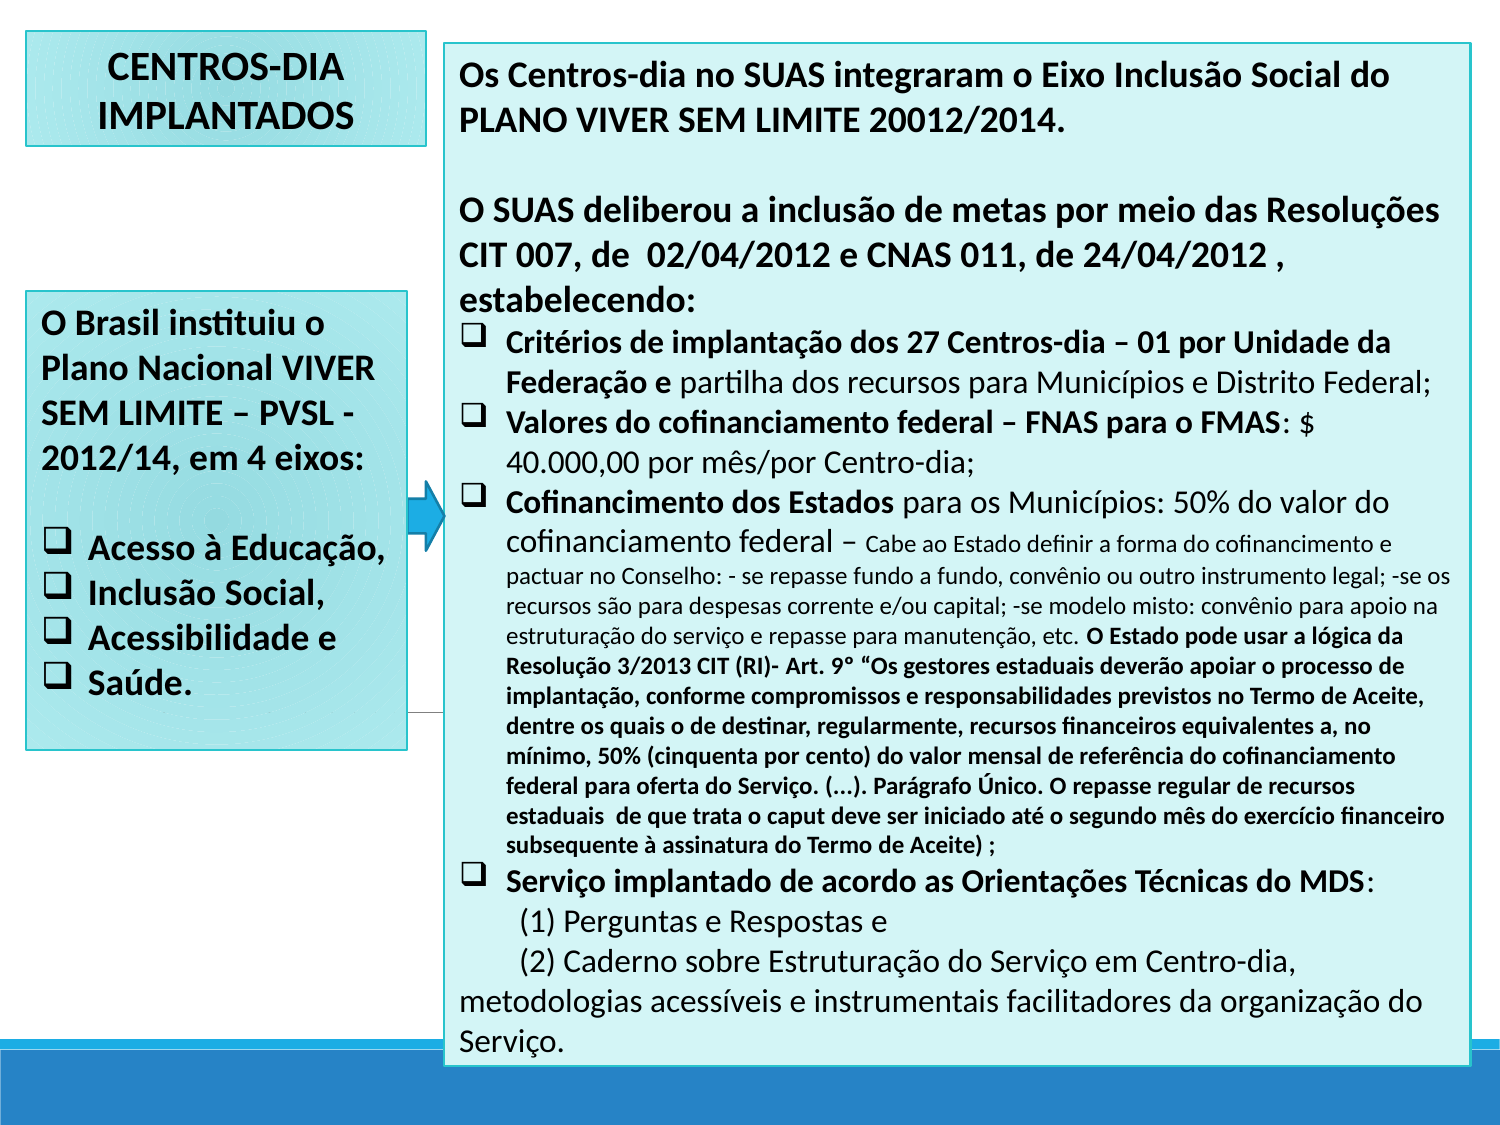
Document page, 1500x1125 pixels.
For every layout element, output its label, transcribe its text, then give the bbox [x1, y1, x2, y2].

text_box [408, 480, 446, 552]
text_box Os Centros-dia no SUAS integraram o Eixo Inclusão Social do PLANO VIVER SEM LIMITE 20012/2014. O SUAS deliberou a inclusão de metas por meio das Resoluções CIT 007, de 02/04/2012 e CNAS 011, de 24/04/2012 , estabelecendo: Critérios de implantação dos 27 Centros-dia – 01 por Unidade da Federação e partilha dos recursos para Municípios e Distrito Federal; Valores do cofinanciamento federal – FNAS para o FMAS: $ 40.000,00 por mês/por Centro-dia; Cofinancimento dos Estados para os Municípios: 50% do valor do cofinanciamento federal – Cabe ao Estado definir a forma do cofinancimento e pactuar no Conselho: - se repasse fundo a fundo, convênio ou outro instrumento legal; -se os recursos são para despesas corrente e/ou capital; -se modelo misto: convênio para apoio na estruturação do serviço e repasse para manutenção, etc. O Estado pode usar a lógica da Resolução 3/2013 CIT (RI)- Art. 9º “Os gestores estaduais deverão apoiar o processo de implantação, conforme compromissos e responsabilidades previstos no Termo de Aceite, dentre os quais o de destinar, regularmente, recursos financeiros equivalentes a, no mínimo, 50% (cinquenta por cento) do valor mensal de referência do cofinanciamento federal para oferta do Serviço. (...). Parágrafo Único. O repasse regular de recursos estaduais de que trata o caput deve ser iniciado até o segundo mês do exercício financeiro subsequente à assinatura do Termo de Aceite) ; Serviço implantado de acordo as Orientações Técnicas do MDS: (1) Perguntas e Respostas e (2) Caderno sobre Estruturação do Serviço em Centro-dia, metodologias acessíveis e instrumentais facilitadores da organização do Serviço. [443, 42, 1472, 1067]
text_box CENTROS-DIA IMPLANTADOS [25, 30, 427, 147]
text_box O Brasil instituiu o Plano Nacional VIVER SEM LIMITE – PVSL - 2012/14, em 4 eixos: Acesso à Educação, Inclusão Social, Acessibilidade e Saúde. [25, 290, 408, 751]
